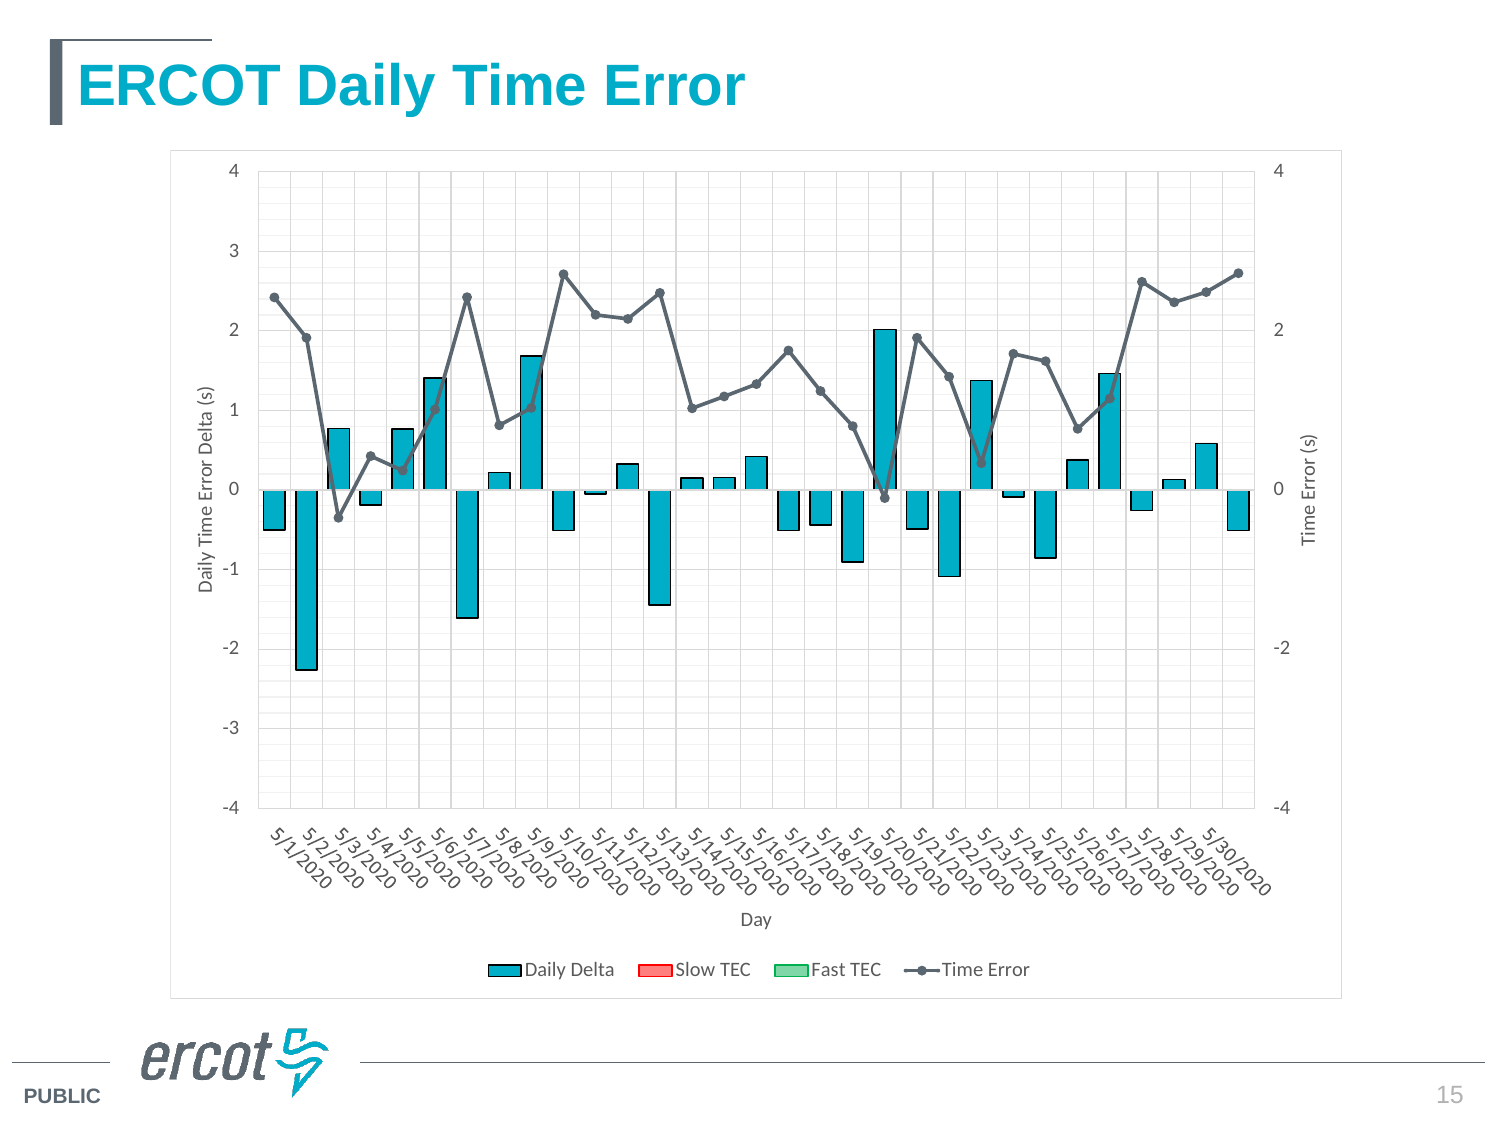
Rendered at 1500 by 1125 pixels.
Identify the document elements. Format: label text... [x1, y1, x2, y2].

picture [137, 1024, 332, 1100]
slide_number 15 [1412, 1076, 1488, 1112]
title ERCOT Daily Time Error [62, 39, 1450, 125]
picture [169, 149, 1343, 1000]
